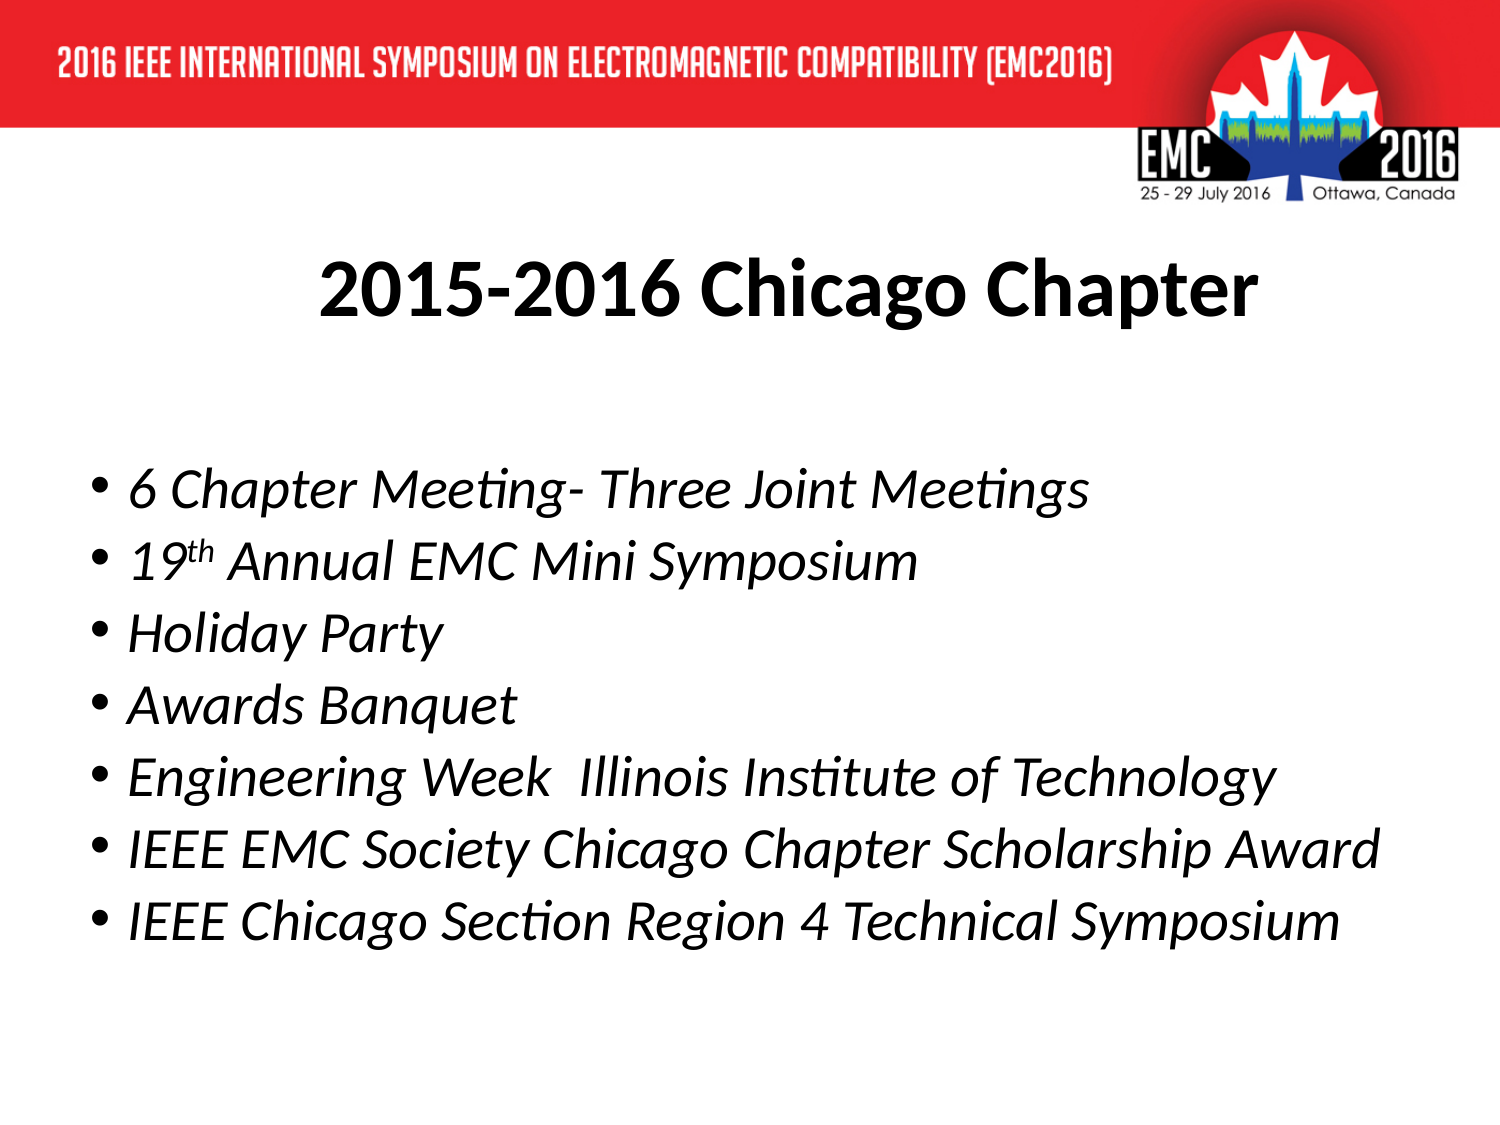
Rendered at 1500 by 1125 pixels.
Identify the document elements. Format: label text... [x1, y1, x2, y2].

title 2015-2016 Chicago Chapter [65, 153, 1500, 341]
text_box 6 Chapter Meeting- Three Joint Meetings 19th Annual EMC Mini Symposium Holiday Party Awards Banquet Engineering Week Illinois Institute of Technology IEEE EMC Society Chicago Chapter Scholarship Award IEEE Chicago Section Region 4 Technical Symposium [0, 395, 1489, 1125]
picture [0, 0, 1500, 1125]
